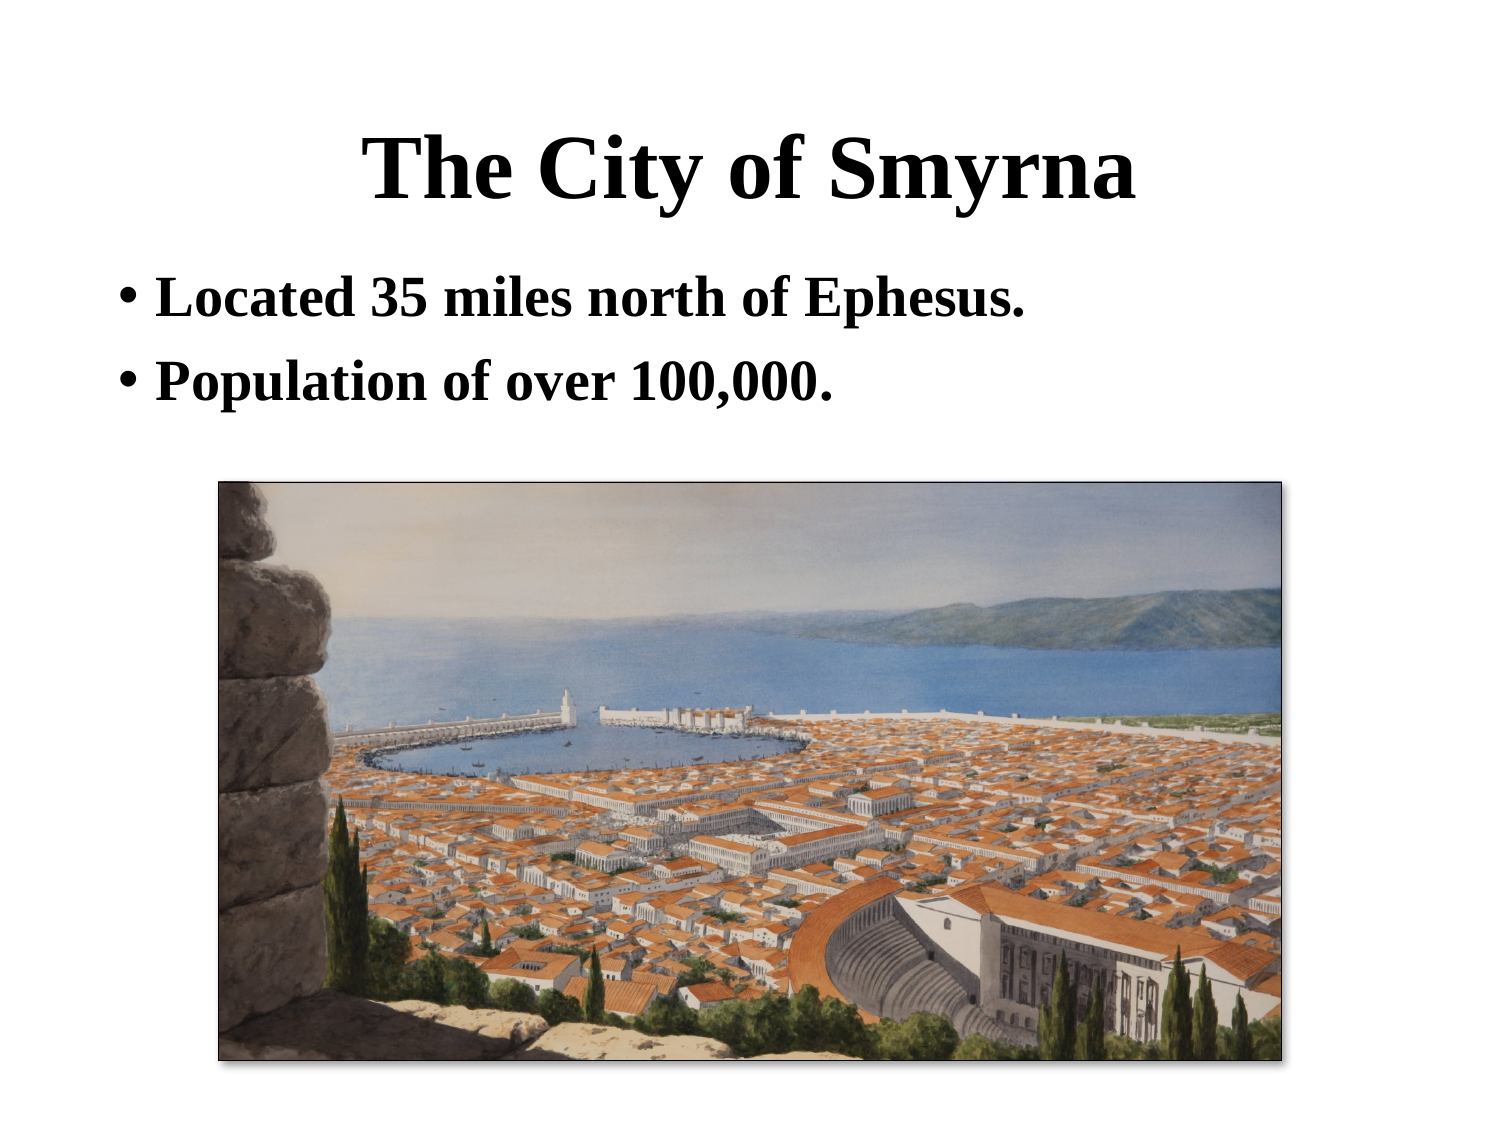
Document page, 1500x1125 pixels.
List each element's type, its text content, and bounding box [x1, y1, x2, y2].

title The City of Smyrna [103, 59, 1397, 259]
list Located 35 miles north of Ephesus. Population of over 100,000. [103, 259, 1397, 1014]
picture [218, 481, 1282, 1062]
